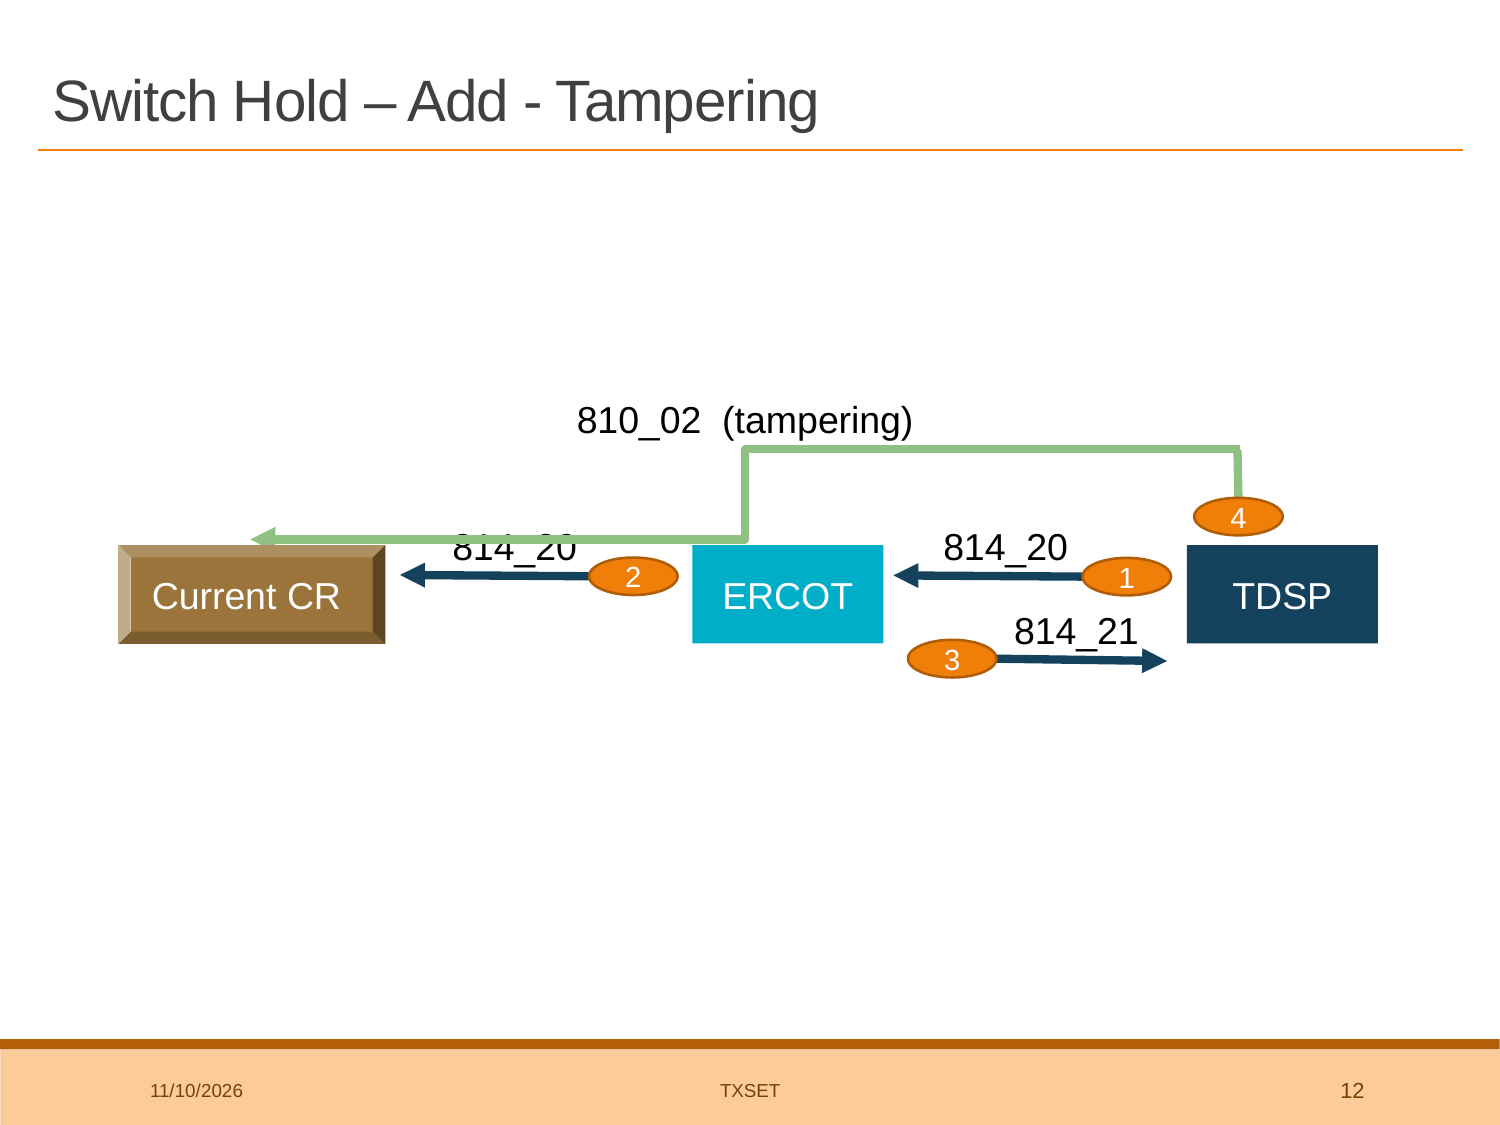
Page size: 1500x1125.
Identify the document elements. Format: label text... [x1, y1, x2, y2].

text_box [907, 603, 1168, 679]
title Switch Hold – Add - Tampering [37, 37, 1275, 141]
footer TxSET [453, 1059, 1047, 1120]
text_box ERCOT [691, 548, 885, 645]
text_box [892, 548, 1172, 596]
text_box What transaction does the TDSP receive when an 814_01 or 814_16 is initiated? 867_04 814_03 867_03 814_04 [121, 546, 381, 557]
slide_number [135, 1059, 440, 1120]
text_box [399, 548, 679, 596]
text_box Transaction Type [119, 546, 131, 643]
slide_number 12 [1218, 1059, 1380, 1120]
text_box Current CR [118, 545, 386, 644]
text_box TDSP [1186, 544, 1379, 645]
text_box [249, 388, 1284, 540]
